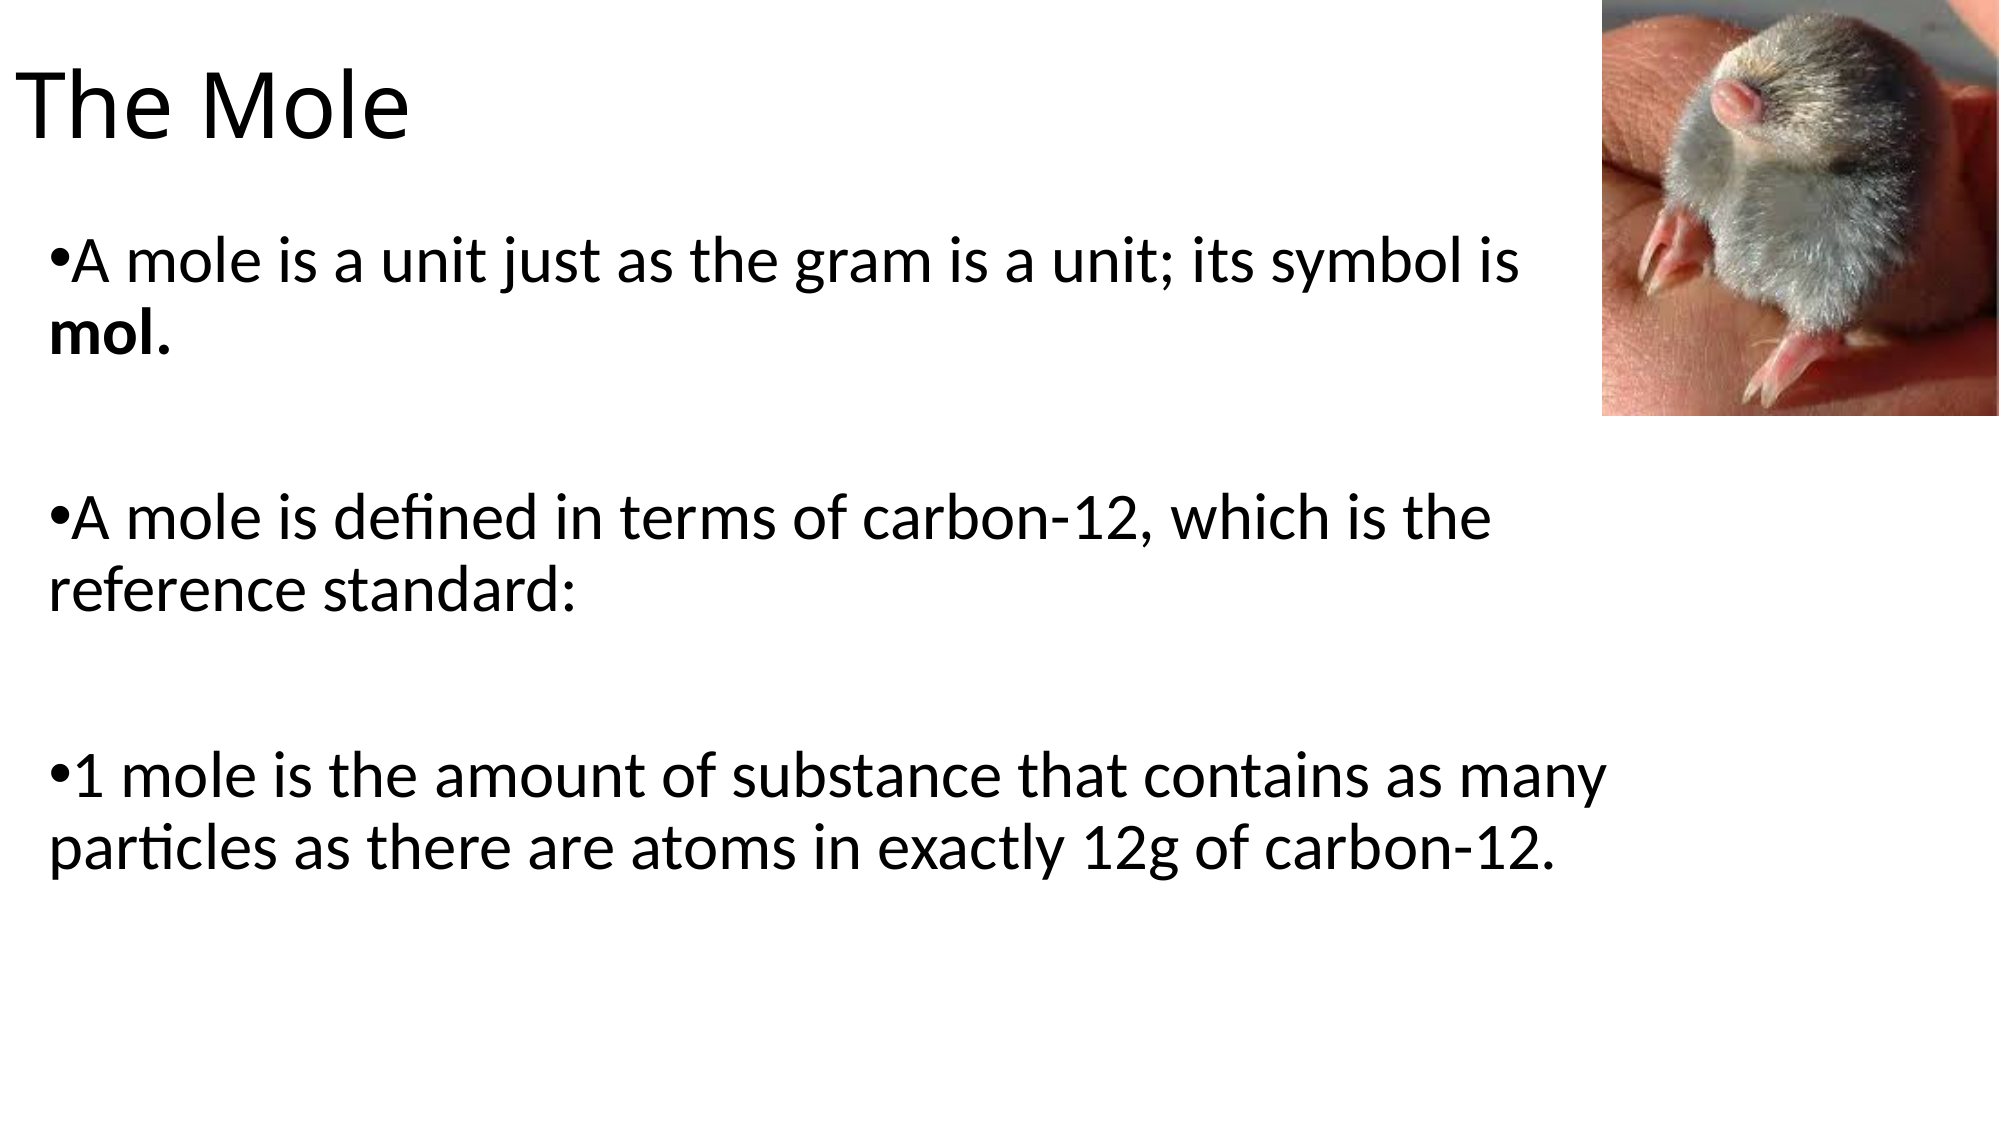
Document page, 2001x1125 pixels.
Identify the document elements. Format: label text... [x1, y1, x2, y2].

list A mole is a unit just as the gram is a unit; its symbol is mol. A mole is defined in terms of carbon-12, which is the reference standard: 1 mole is the amount of substance that contains as many particles as there are atoms in exactly 12g of carbon-12. [33, 217, 1647, 979]
picture [1602, 0, 1999, 416]
title The Mole [0, 0, 1602, 218]
